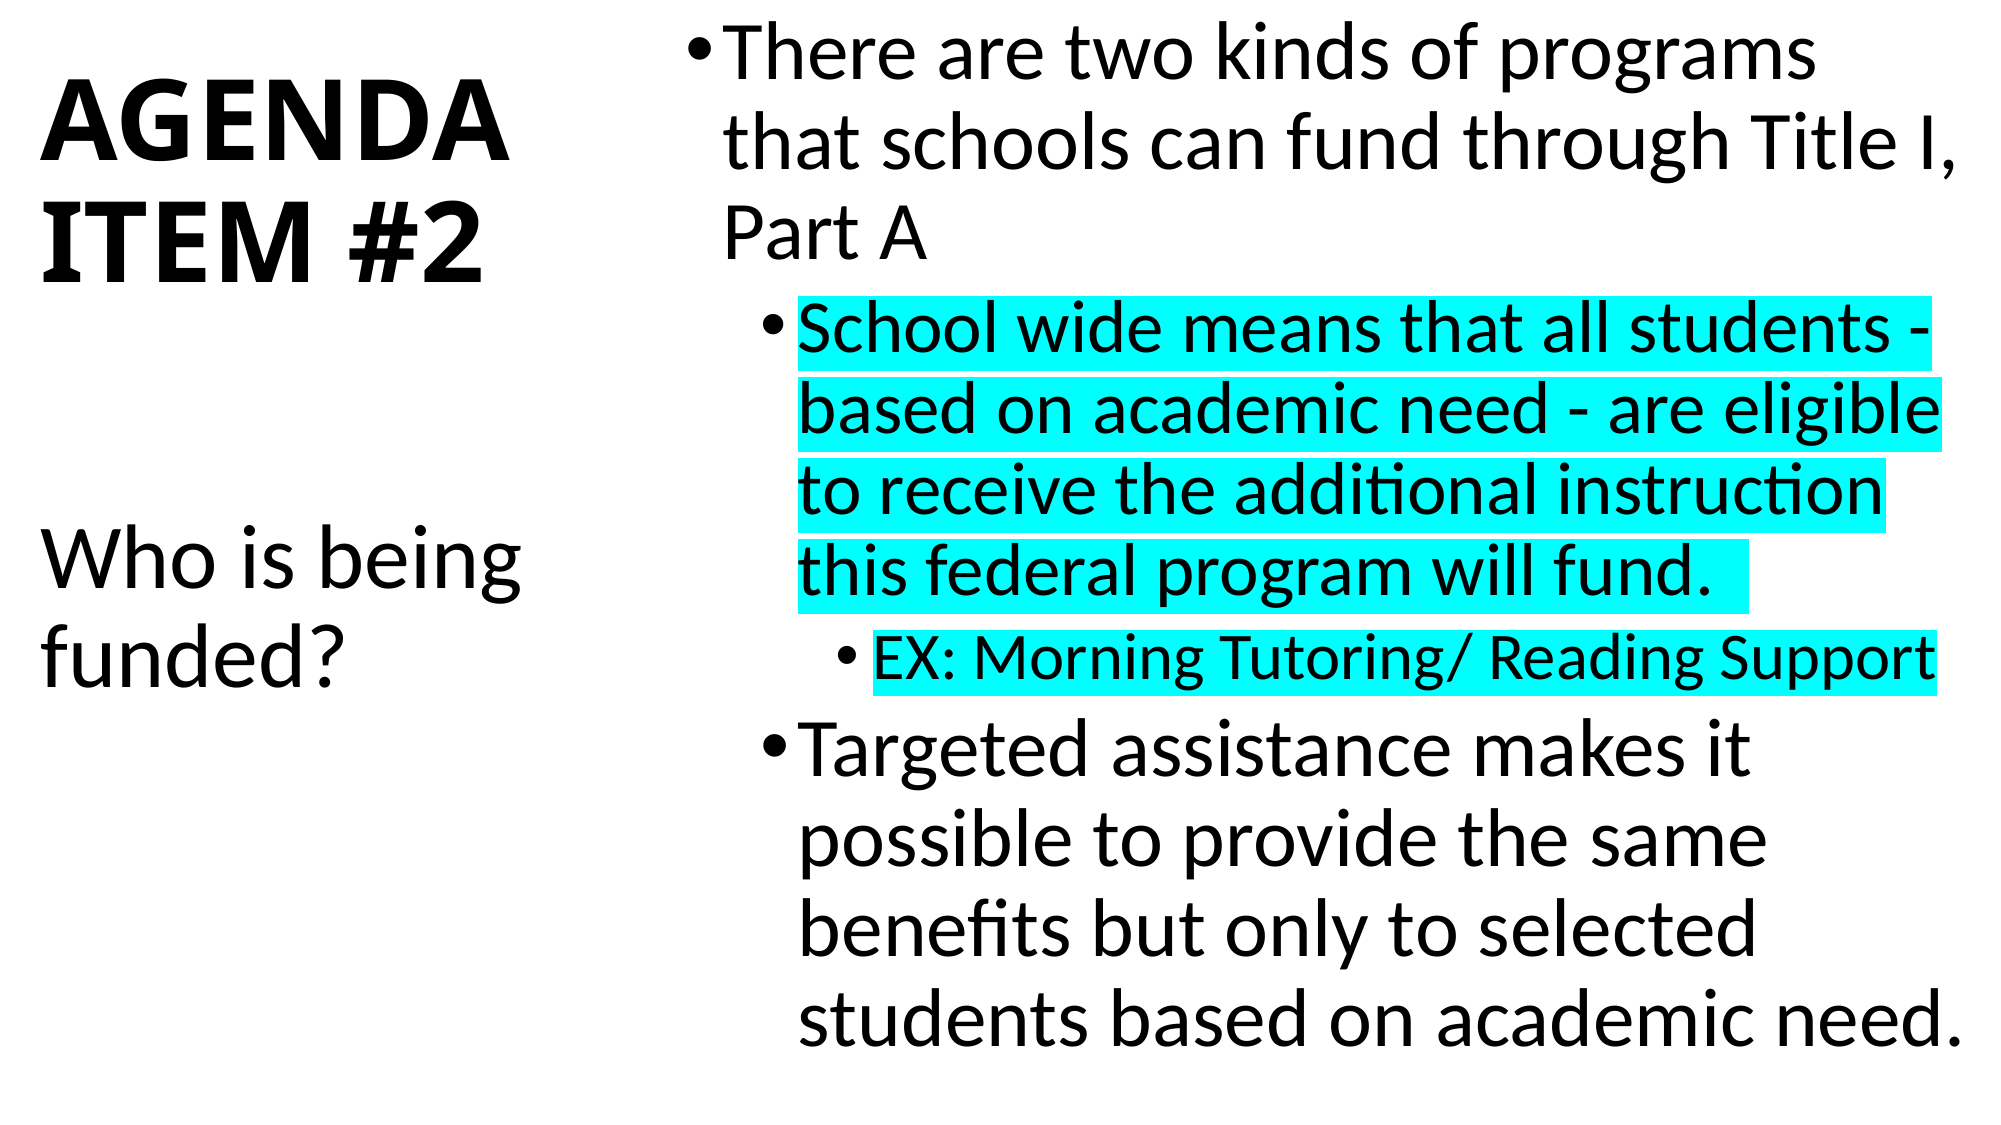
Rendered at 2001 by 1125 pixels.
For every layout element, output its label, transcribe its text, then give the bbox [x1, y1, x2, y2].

list There are two kinds of programs that schools can fund through Title I, Part A School wide means that all students - based on academic need - are eligible to receive the additional instruction this federal program will fund. EX: Morning Tutoring/ Reading Support Targeted assistance makes it possible to provide the same benefits but only to selected students based on academic need. [670, 0, 1990, 1097]
list Who is being funded? [25, 501, 591, 969]
title AGENDA ITEM #2 [25, 51, 670, 314]
